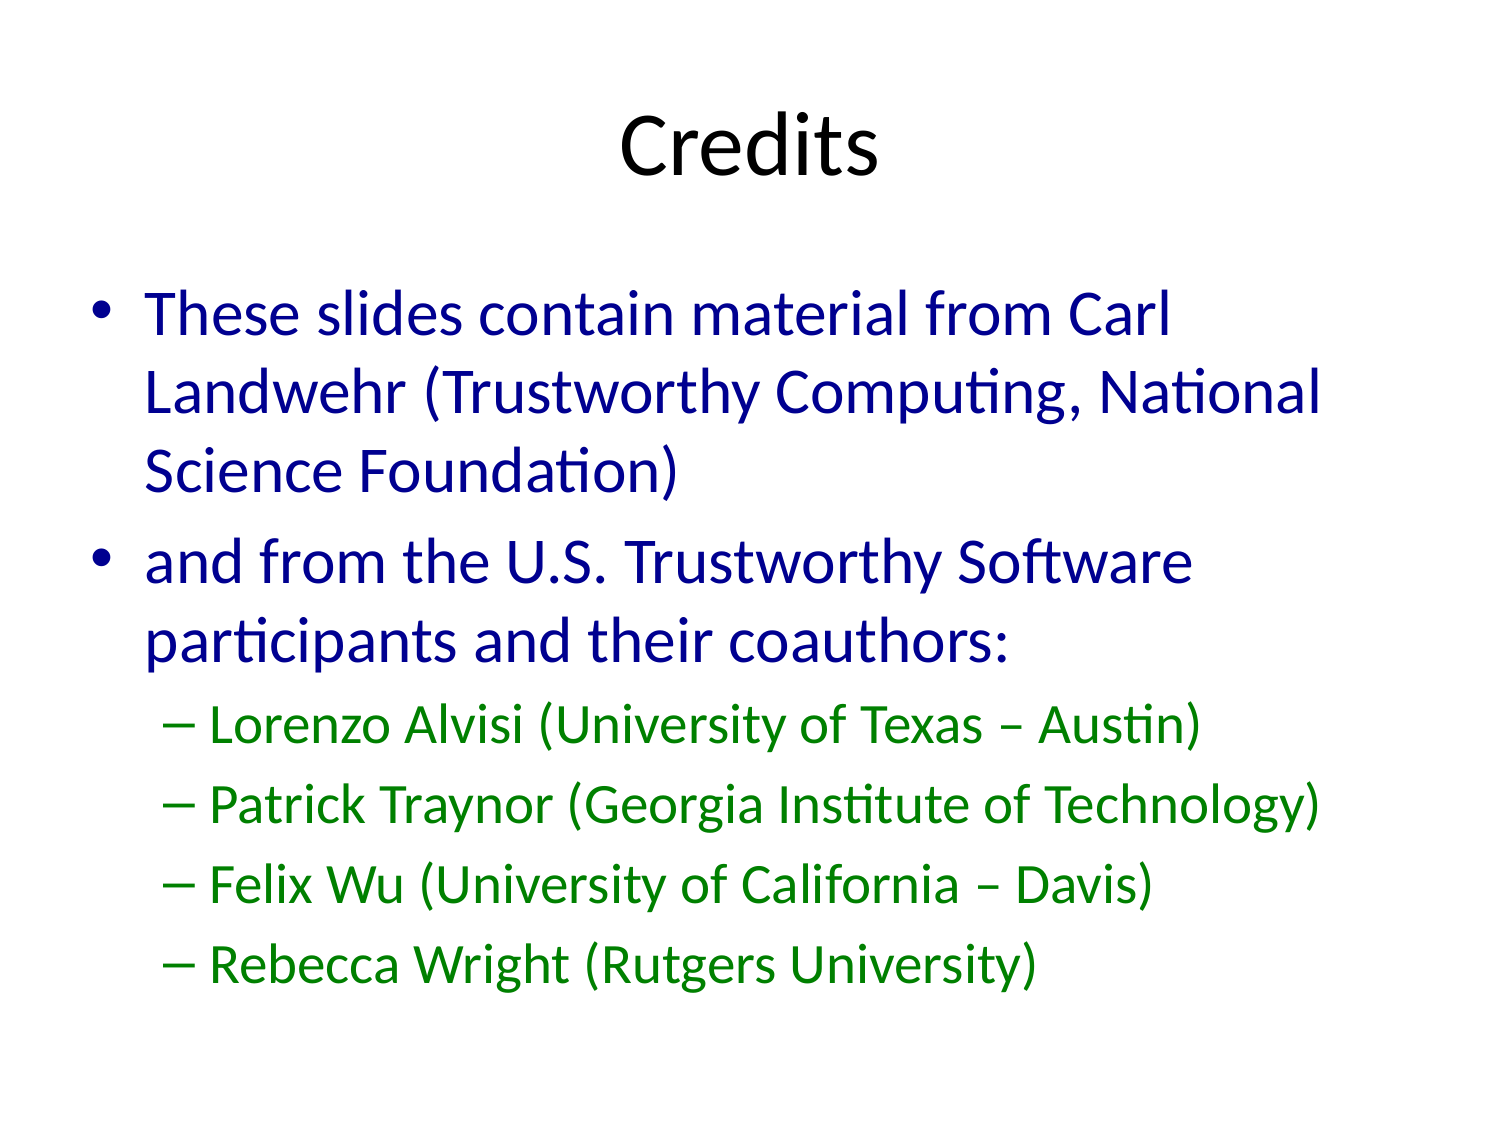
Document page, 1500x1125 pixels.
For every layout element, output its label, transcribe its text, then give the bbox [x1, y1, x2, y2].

list These slides contain material from Carl Landwehr (Trustworthy Computing, National Science Foundation) and from the U.S. Trustworthy Software participants and their coauthors: Lorenzo Alvisi (University of Texas – Austin) Patrick Traynor (Georgia Institute of Technology) Felix Wu (University of California – Davis) Rebecca Wright (Rutgers University) [75, 262, 1425, 1005]
title Credits [75, 45, 1425, 233]
